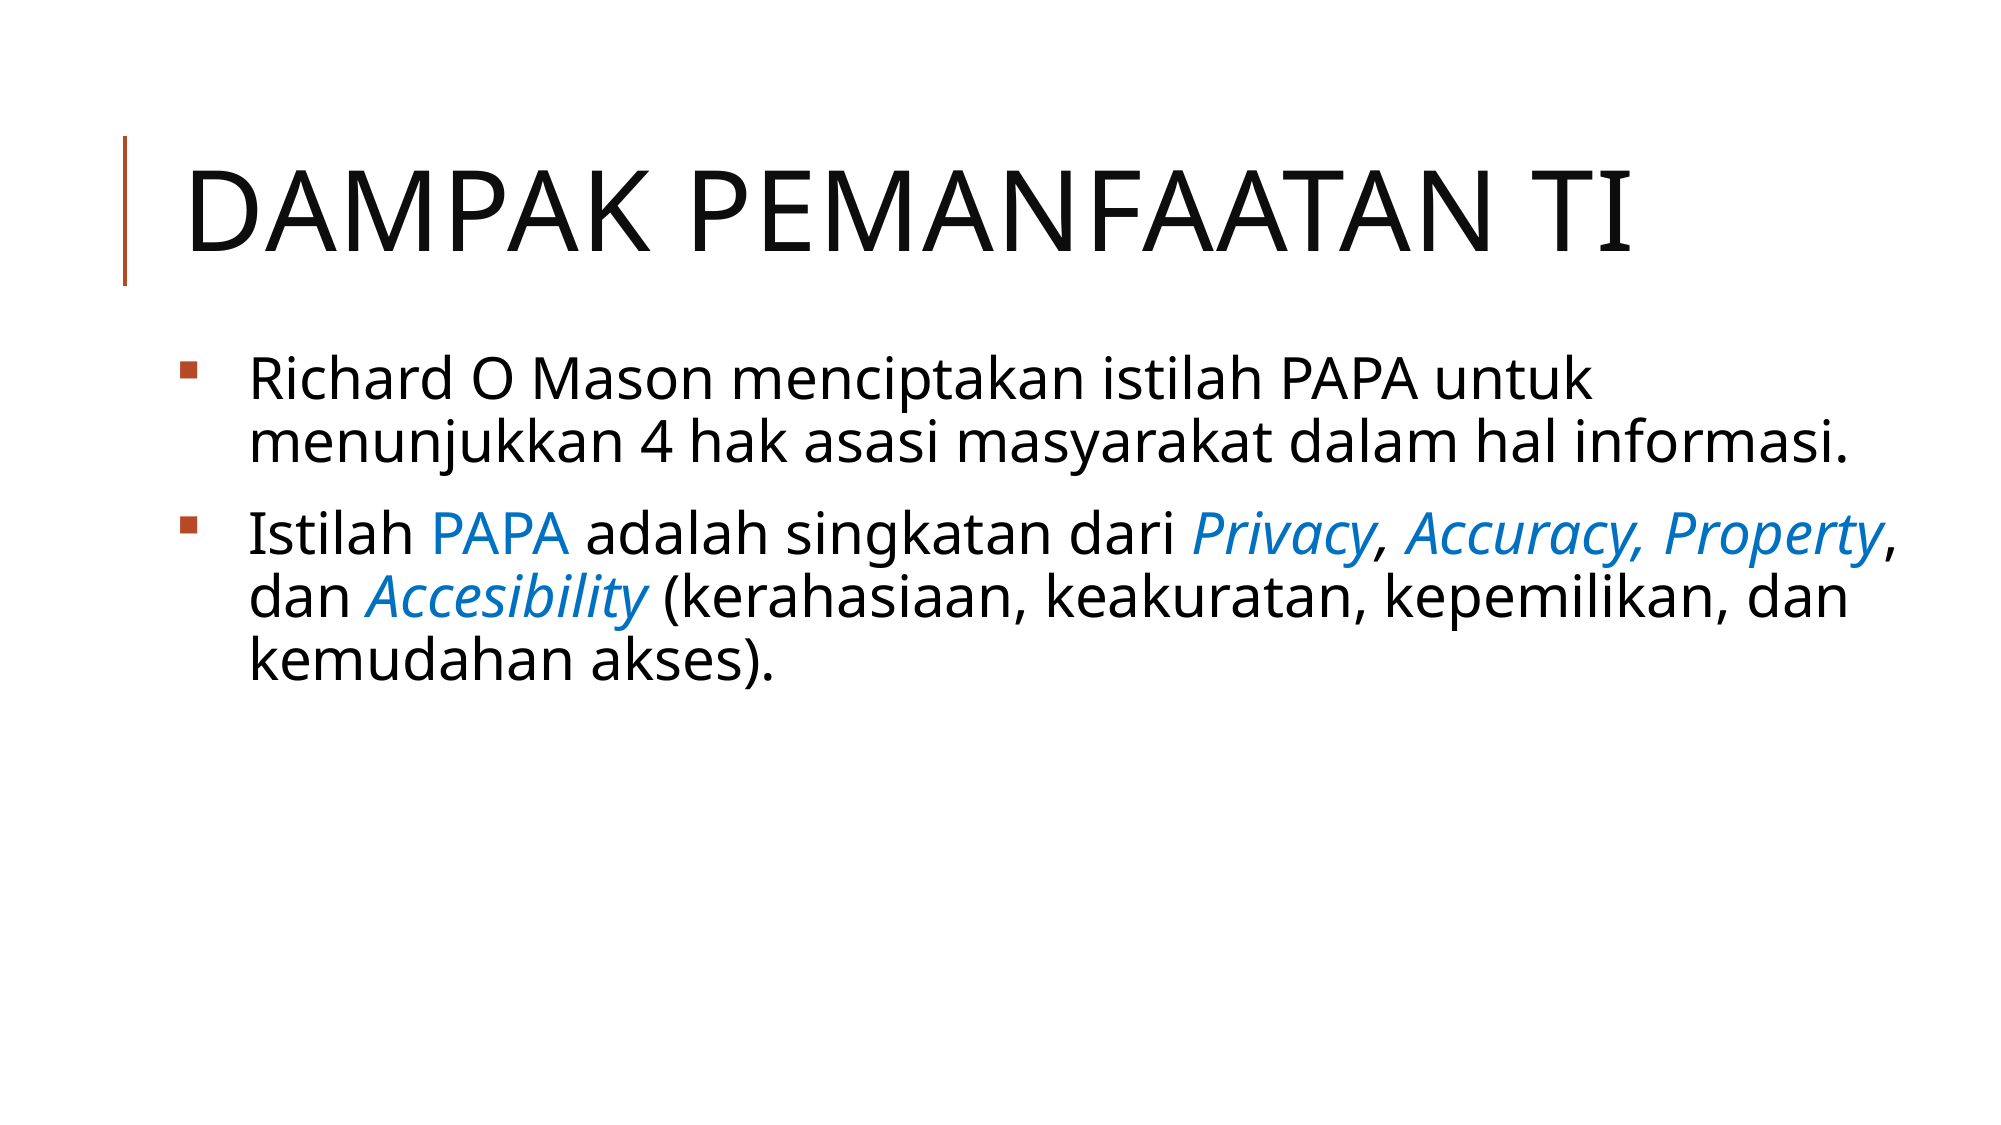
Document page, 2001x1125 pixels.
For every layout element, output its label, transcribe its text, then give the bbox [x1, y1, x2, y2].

list Richard O Mason menciptakan istilah PAPA untuk menunjukkan 4 hak asasi masyarakat dalam hal informasi. Istilah PAPA adalah singkatan dari Privacy, Accuracy, Property, dan Accesibility (kerahasiaan, keakuratan, kepemilikan, dan kemudahan akses). [168, 341, 1925, 1109]
title DAMPAK Pemanfaatan Ti [168, 96, 1763, 341]
